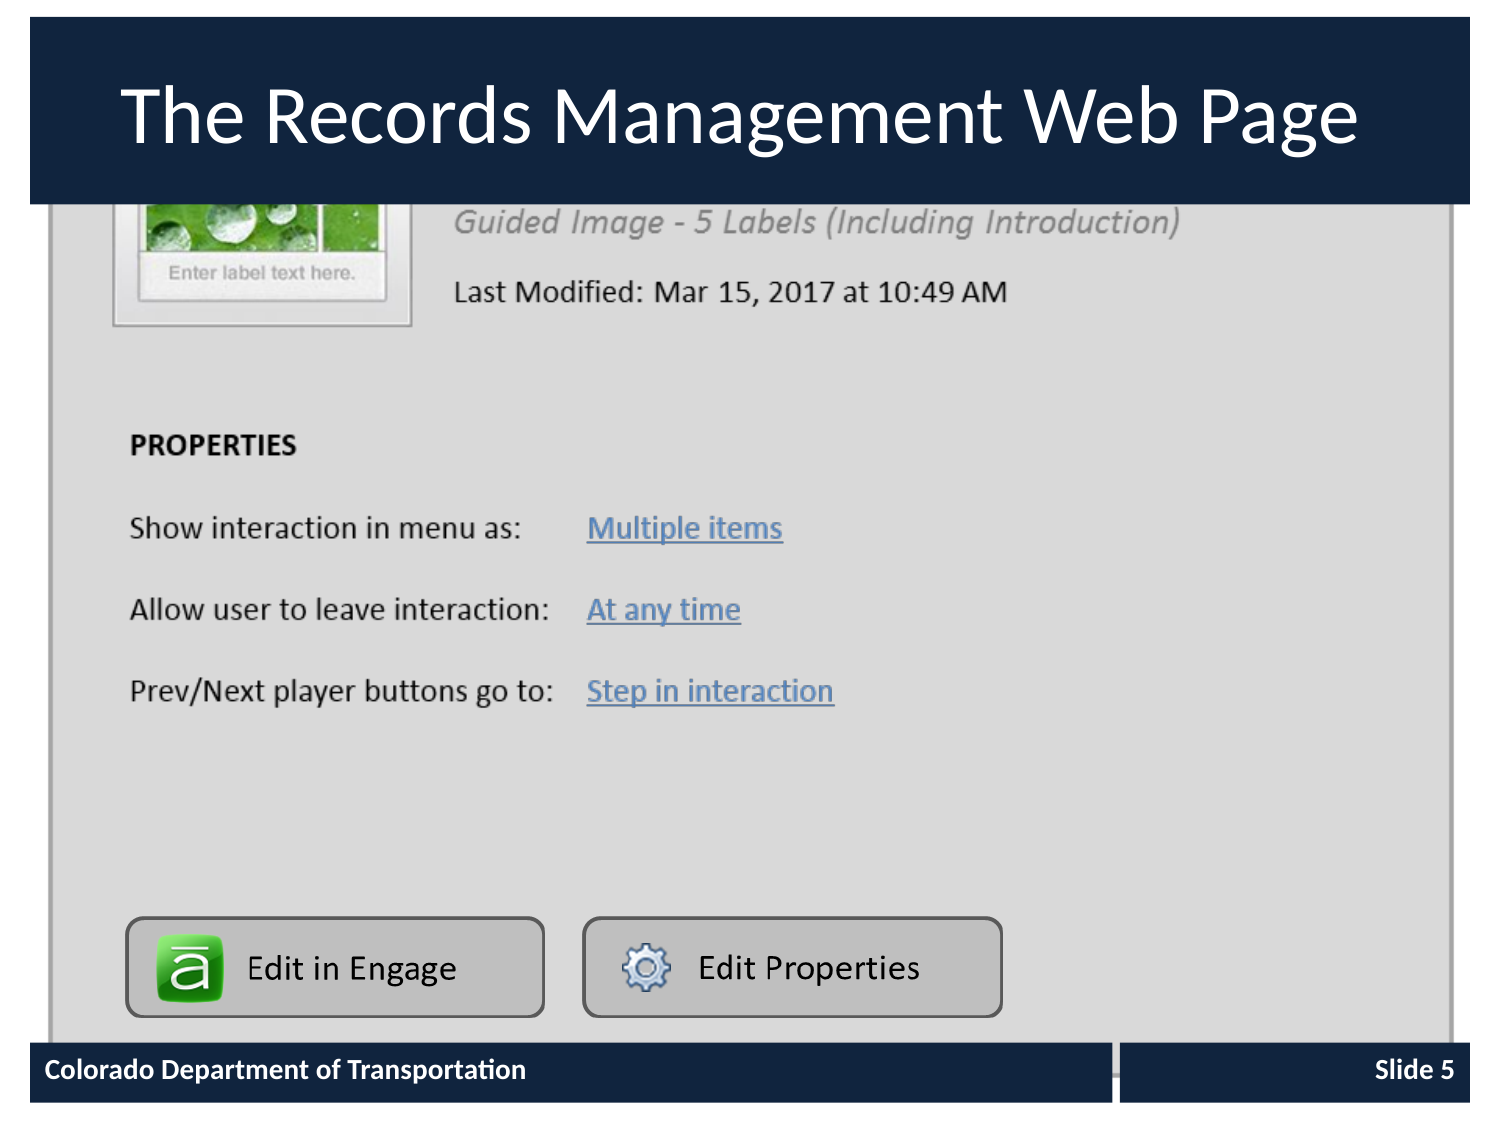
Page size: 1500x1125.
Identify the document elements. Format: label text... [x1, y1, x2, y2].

picture [0, 0, 1500, 1125]
title The Records Management Web Page [29, 16, 1471, 205]
footer Colorado Department of Transportation [30, 1042, 1113, 1103]
slide_number Slide 5 [1119, 1042, 1470, 1103]
